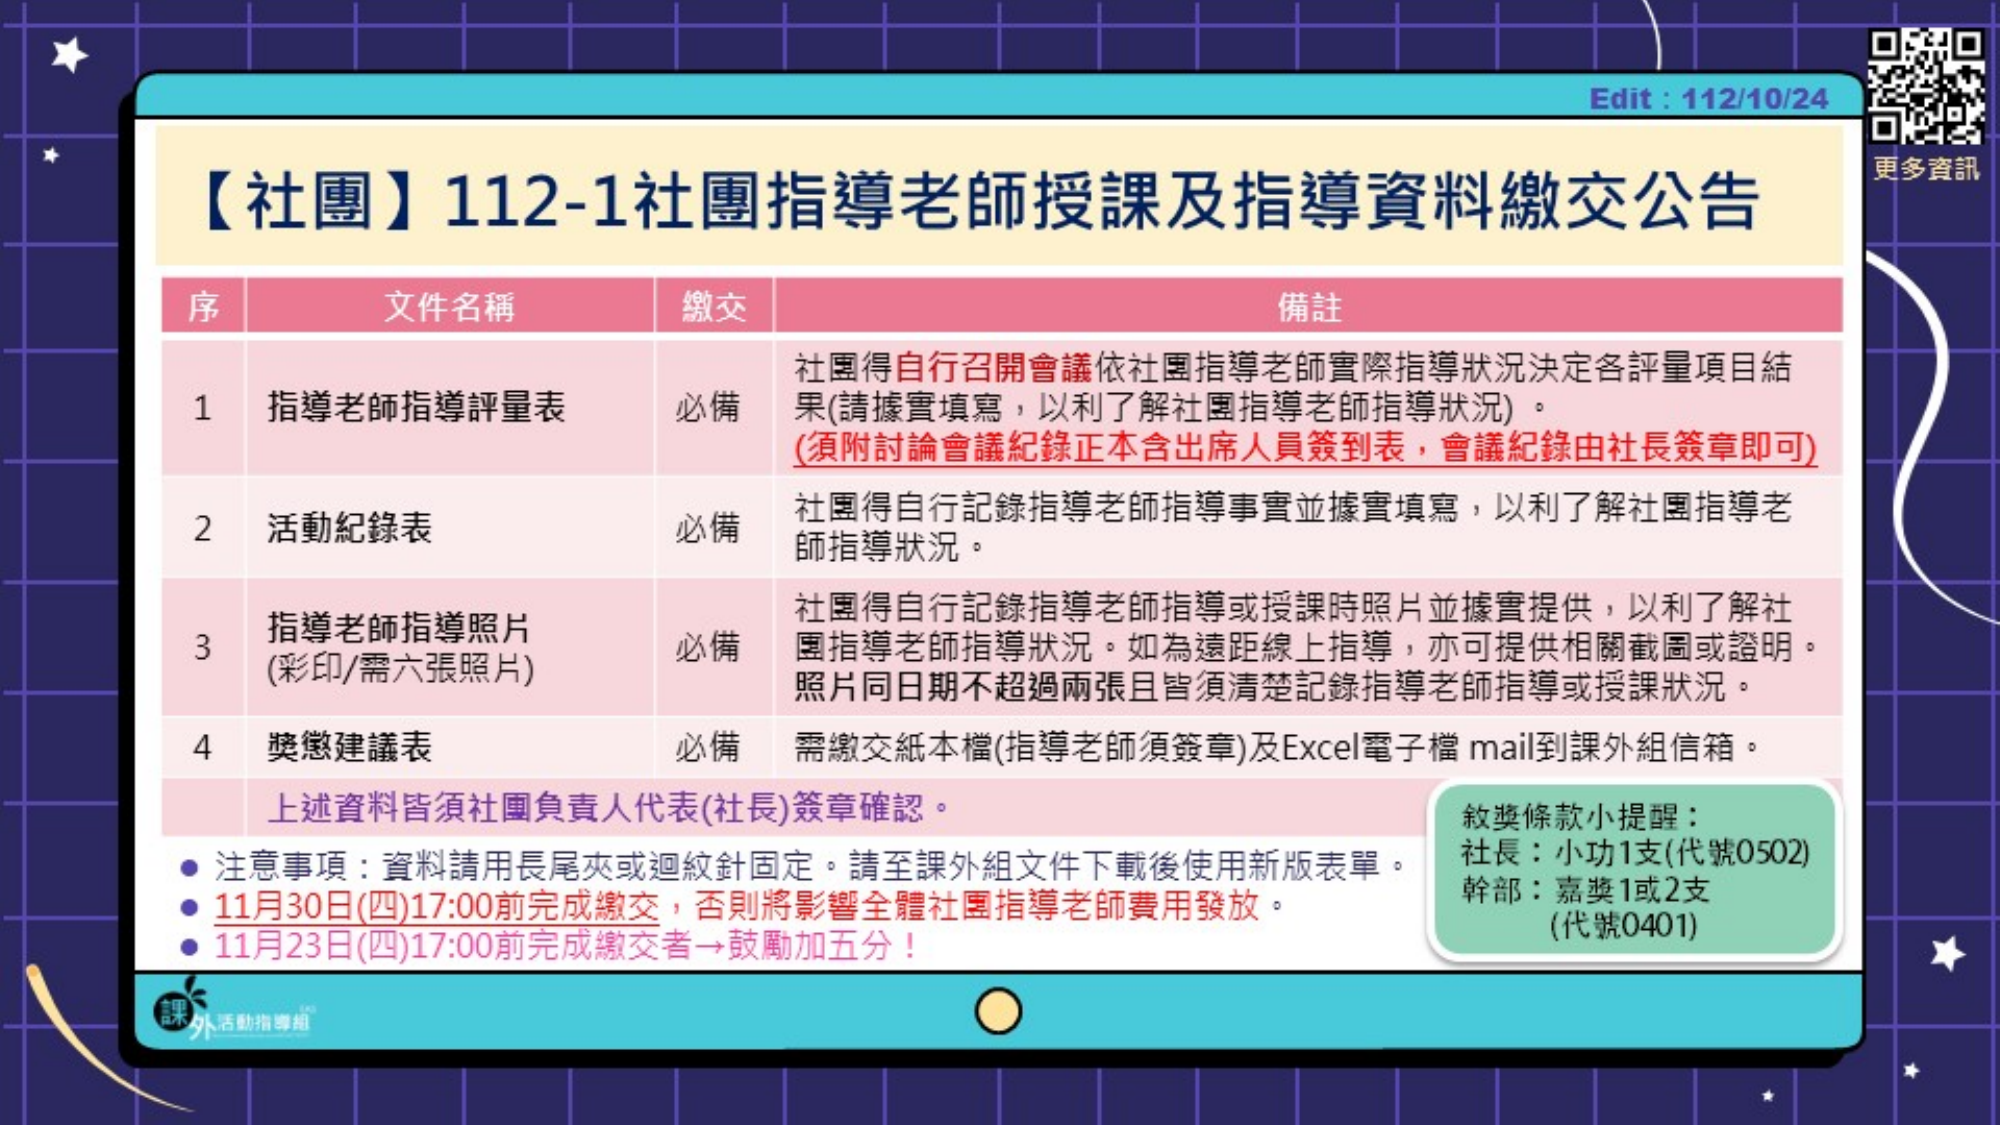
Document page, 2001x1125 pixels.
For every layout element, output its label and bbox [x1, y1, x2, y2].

list [0, 0, 2000, 1125]
